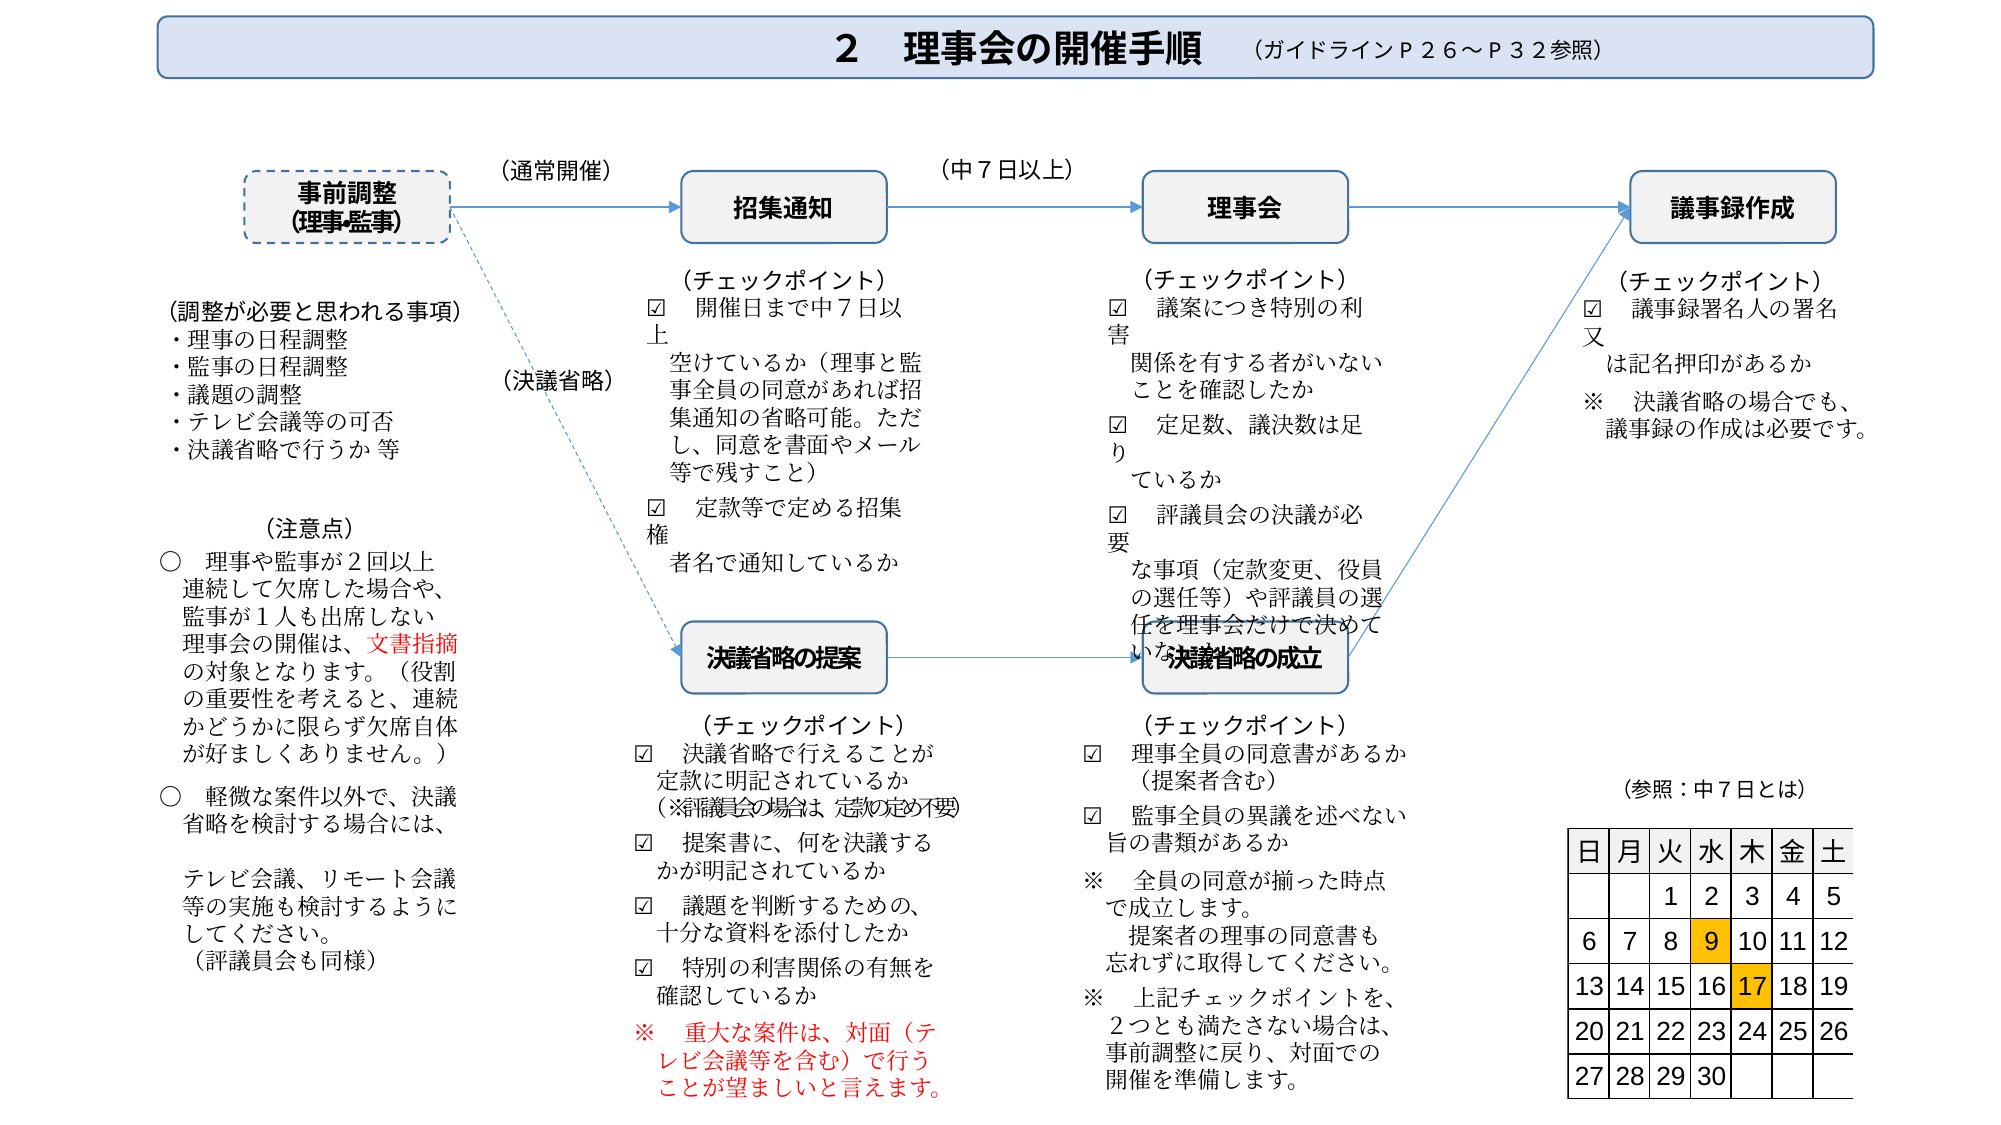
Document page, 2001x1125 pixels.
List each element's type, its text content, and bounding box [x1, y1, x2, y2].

text_box 事前調整 （理事・監事） [243, 169, 451, 245]
text_box （チェックポイント） ☑ 議案につき特別の利害 関係を有する者がいない ことを確認したか ☑ 定足数、議決数は足り ているか ☑ 評議員会の決議が必要 な事項（定款変更、役員 の選任等）や評議員の選 任を理事会だけで決めて いないか [1092, 258, 1399, 673]
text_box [1567, 827, 1855, 1100]
text_box （チェックポイント） ☑ 決議省略で行えることが 定款に明記されているか （※ 評議員会の場合は、定款の定め不要） ☑ 提案書に、何を決議する かが明記されているか ☑ 議題を判断するための、 十分な資料を添付したか ☑ 特別の利害関係の有無を 確認しているか ※ 重大な案件は、対面（テ レビ会議等を含む）で行う ことが望ましいと言えます。 [618, 704, 990, 1109]
text_box 理事会 [1141, 169, 1350, 245]
text_box （参照：中７日とは） [1567, 768, 1863, 809]
text_box （チェックポイント） ☑ 理事全員の同意書があるか （提案者含む） ☑ 監事全員の異議を述べない 旨の書類があるか ※ 全員の同意が揃った時点 で成立します。 提案者の理事の同意書も 忘れずに取得してください。 ※ 上記チェックポイントを、 ２つとも満たさない場合は、 事前調整に戻り、対面での 開催を準備します。 [1067, 704, 1424, 1101]
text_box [449, 206, 682, 658]
text_box （ガイドラインP２６～P３２参照） [1227, 29, 1788, 71]
text_box 決議省略の成立 [1141, 673, 1350, 695]
text_box （チェックポイント） ☑ 開催日まで中７日以上 空けているか（理事と監 事全員の同意があれば招 集通知の省略可能。ただ し、同意を書面やメール 等で残すこと） ☑ 定款等で定める招集権 者名で通知しているか [682, 258, 938, 584]
text_box 議事録作成 [1629, 169, 1837, 245]
text_box ２ 理事会の開催手順 [156, 15, 1875, 80]
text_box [1348, 206, 1631, 658]
text_box （通常開催） [453, 149, 660, 192]
text_box 招集通知 [680, 169, 888, 245]
text_box （注意点） 〇 理事や監事が２回以上 連続して欠席した場合や、 監事が１人も出席しない 理事会の開催は、文書指摘 の対象となります。（役割 の重要性を考えると、連続 かどうかに限らず欠席自体 が好ましくありません。） 〇 軽微な案件以外で、決議 省略を検討する場合には、 テレビ会議、リモート会議 等の実施も検討するように してください。 （評議員会も同様） [144, 507, 476, 982]
text_box （チェックポイント） ☑ 議事録署名人の署名又 は記名押印があるか ※ 決議省略の場合でも、 議事録の作成は必要です。 [1631, 260, 1874, 450]
text_box 決議省略の提案 [680, 620, 888, 695]
text_box （中７日以上） [904, 147, 1111, 191]
text_box （調整が必要と思われる事項） ・理事の日程調整 ・監事の日程調整 ・議題の調整 ・テレビ会議等の可否 ・決議省略で行うか 等 [138, 290, 449, 470]
